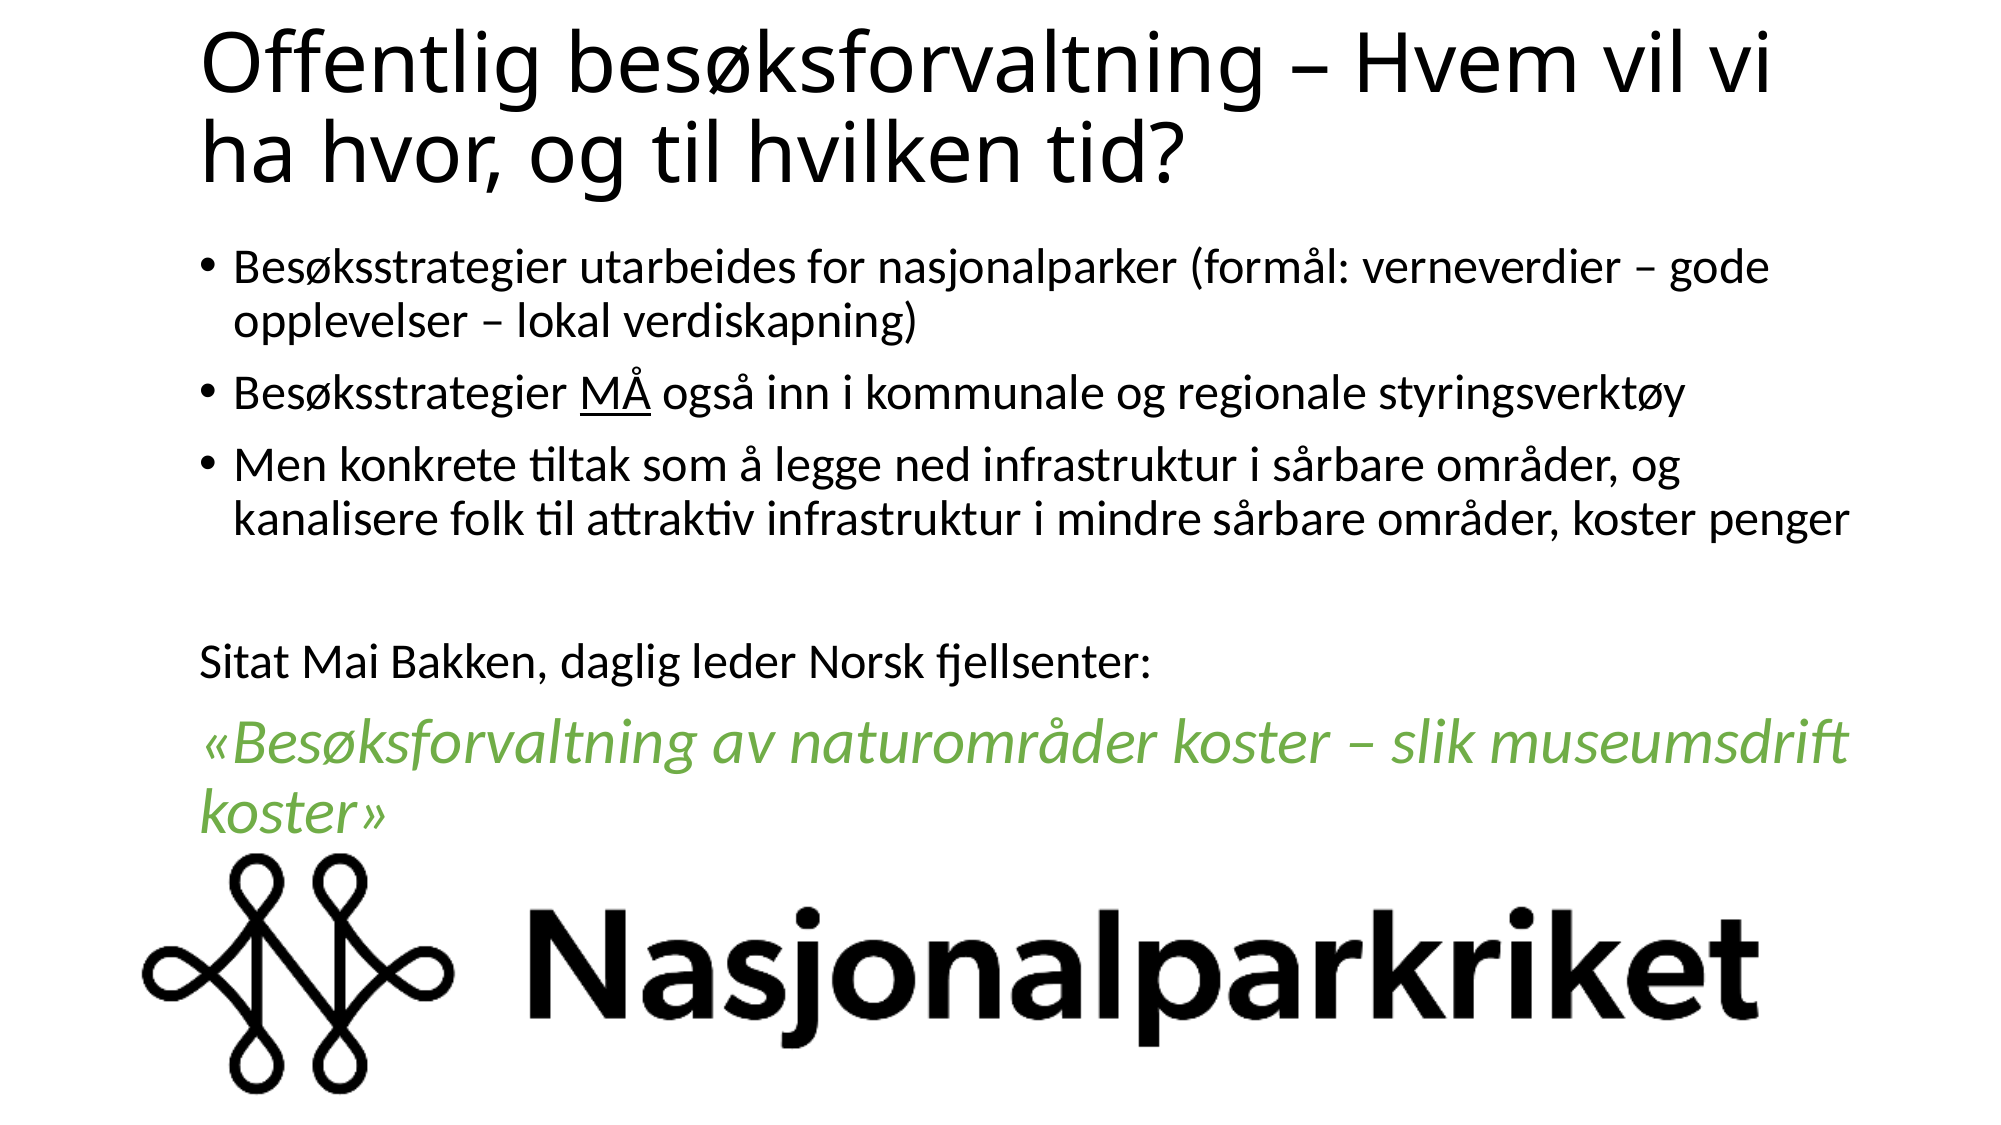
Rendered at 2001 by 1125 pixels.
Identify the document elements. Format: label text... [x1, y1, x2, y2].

title Offentlig besøksforvaltning – Hvem vil vi ha hvor, og til hvilken tid? [184, 28, 1880, 193]
picture [136, 849, 1787, 1099]
list Besøksstrategier utarbeides for nasjonalparker (formål: verneverdier – gode opplevelser – lokal verdiskapning) Besøksstrategier MÅ også inn i kommunale og regionale styringsverktøy Men konkrete tiltak som å legge ned infrastruktur i sårbare områder, og kanalisere folk til attraktiv infrastruktur i mindre sårbare områder, koster penger Sitat Mai Bakken, daglig leder Norsk fjellsenter: «Besøksforvaltning av naturområder koster – slik museumsdrift koster» [184, 232, 1910, 866]
